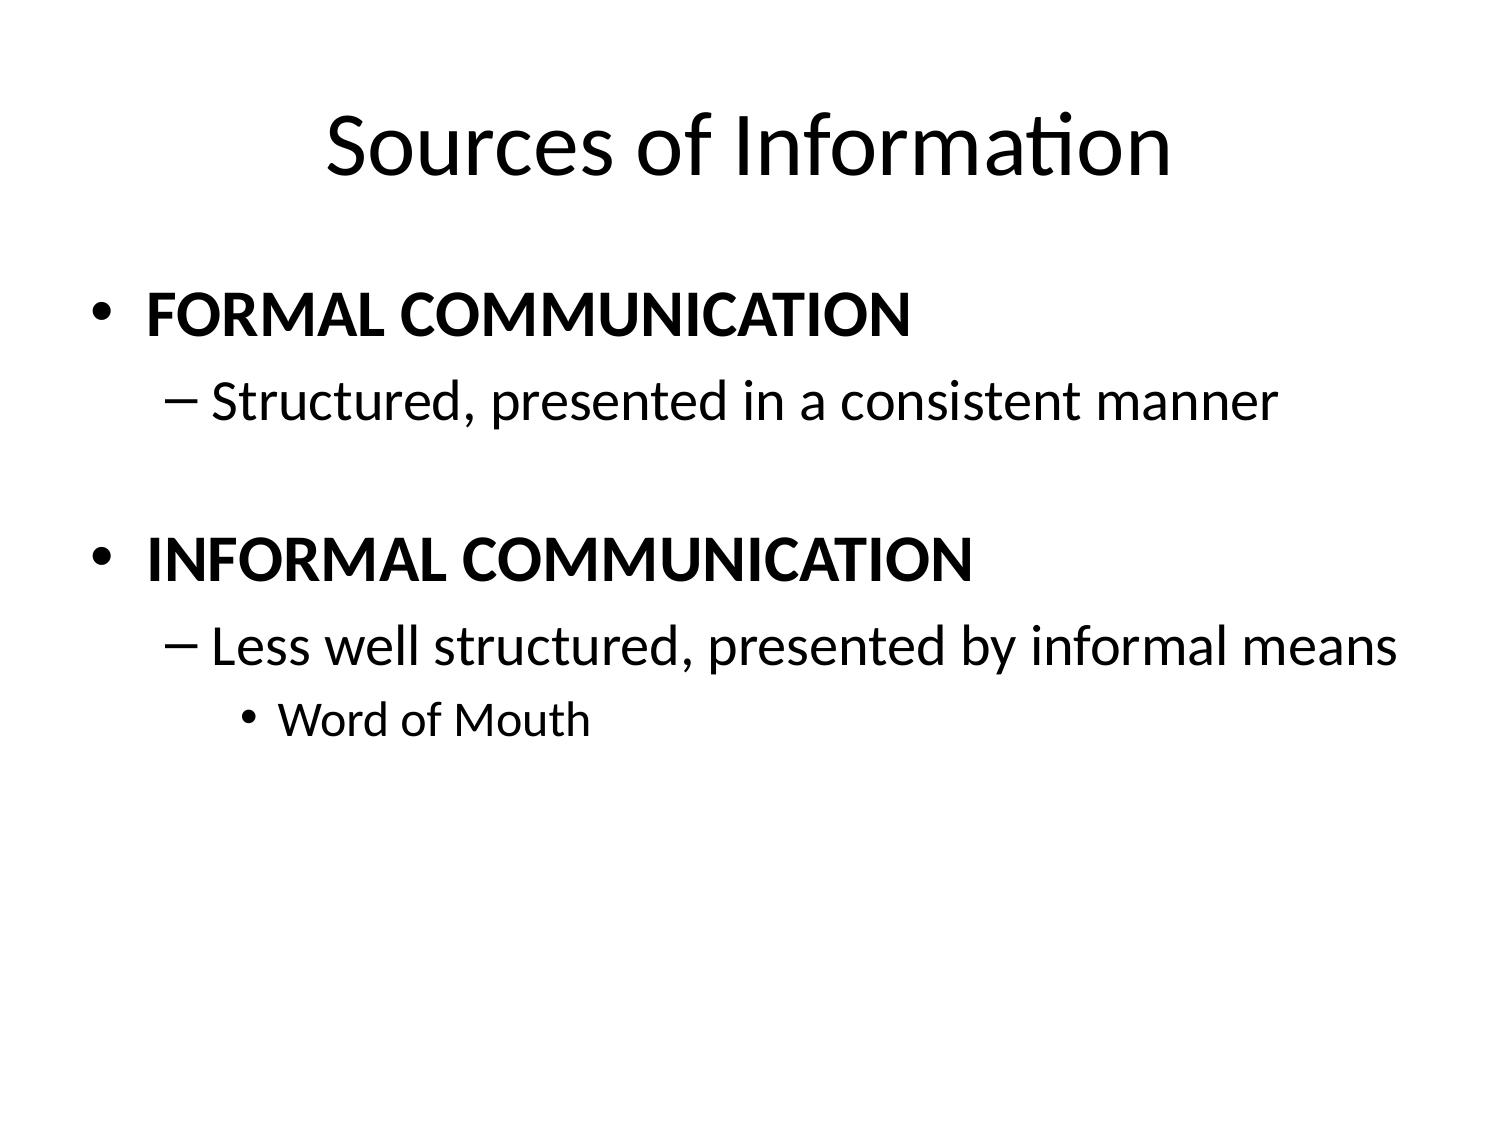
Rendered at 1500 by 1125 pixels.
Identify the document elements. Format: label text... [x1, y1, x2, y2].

list FORMAL COMMUNICATION Structured, presented in a consistent manner INFORMAL COMMUNICATION Less well structured, presented by informal means Word of Mouth [74, 262, 1426, 1006]
title Sources of Information [74, 44, 1426, 233]
